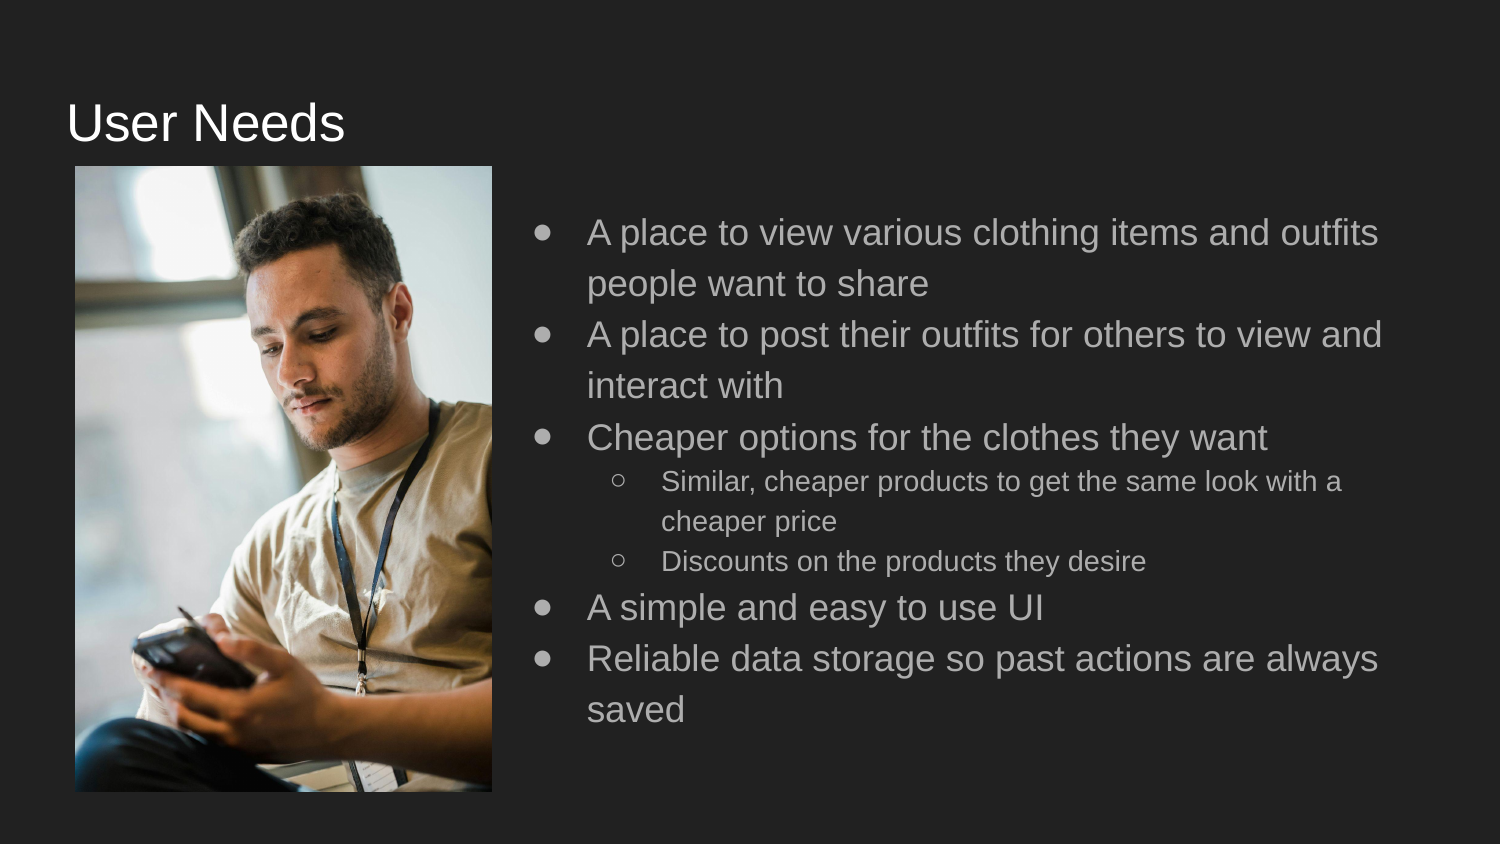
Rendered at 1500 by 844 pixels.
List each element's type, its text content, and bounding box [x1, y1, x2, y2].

title User Needs [51, 72, 1449, 167]
list A place to view various clothing items and outfits people want to share A place to post their outfits for others to view and interact with Cheaper options for the clothes they want Similar, cheaper products to get the same look with a cheaper price Discounts on the products they desire A simple and easy to use UI Reliable data storage so past actions are always saved [498, 186, 1399, 748]
picture [75, 166, 493, 793]
